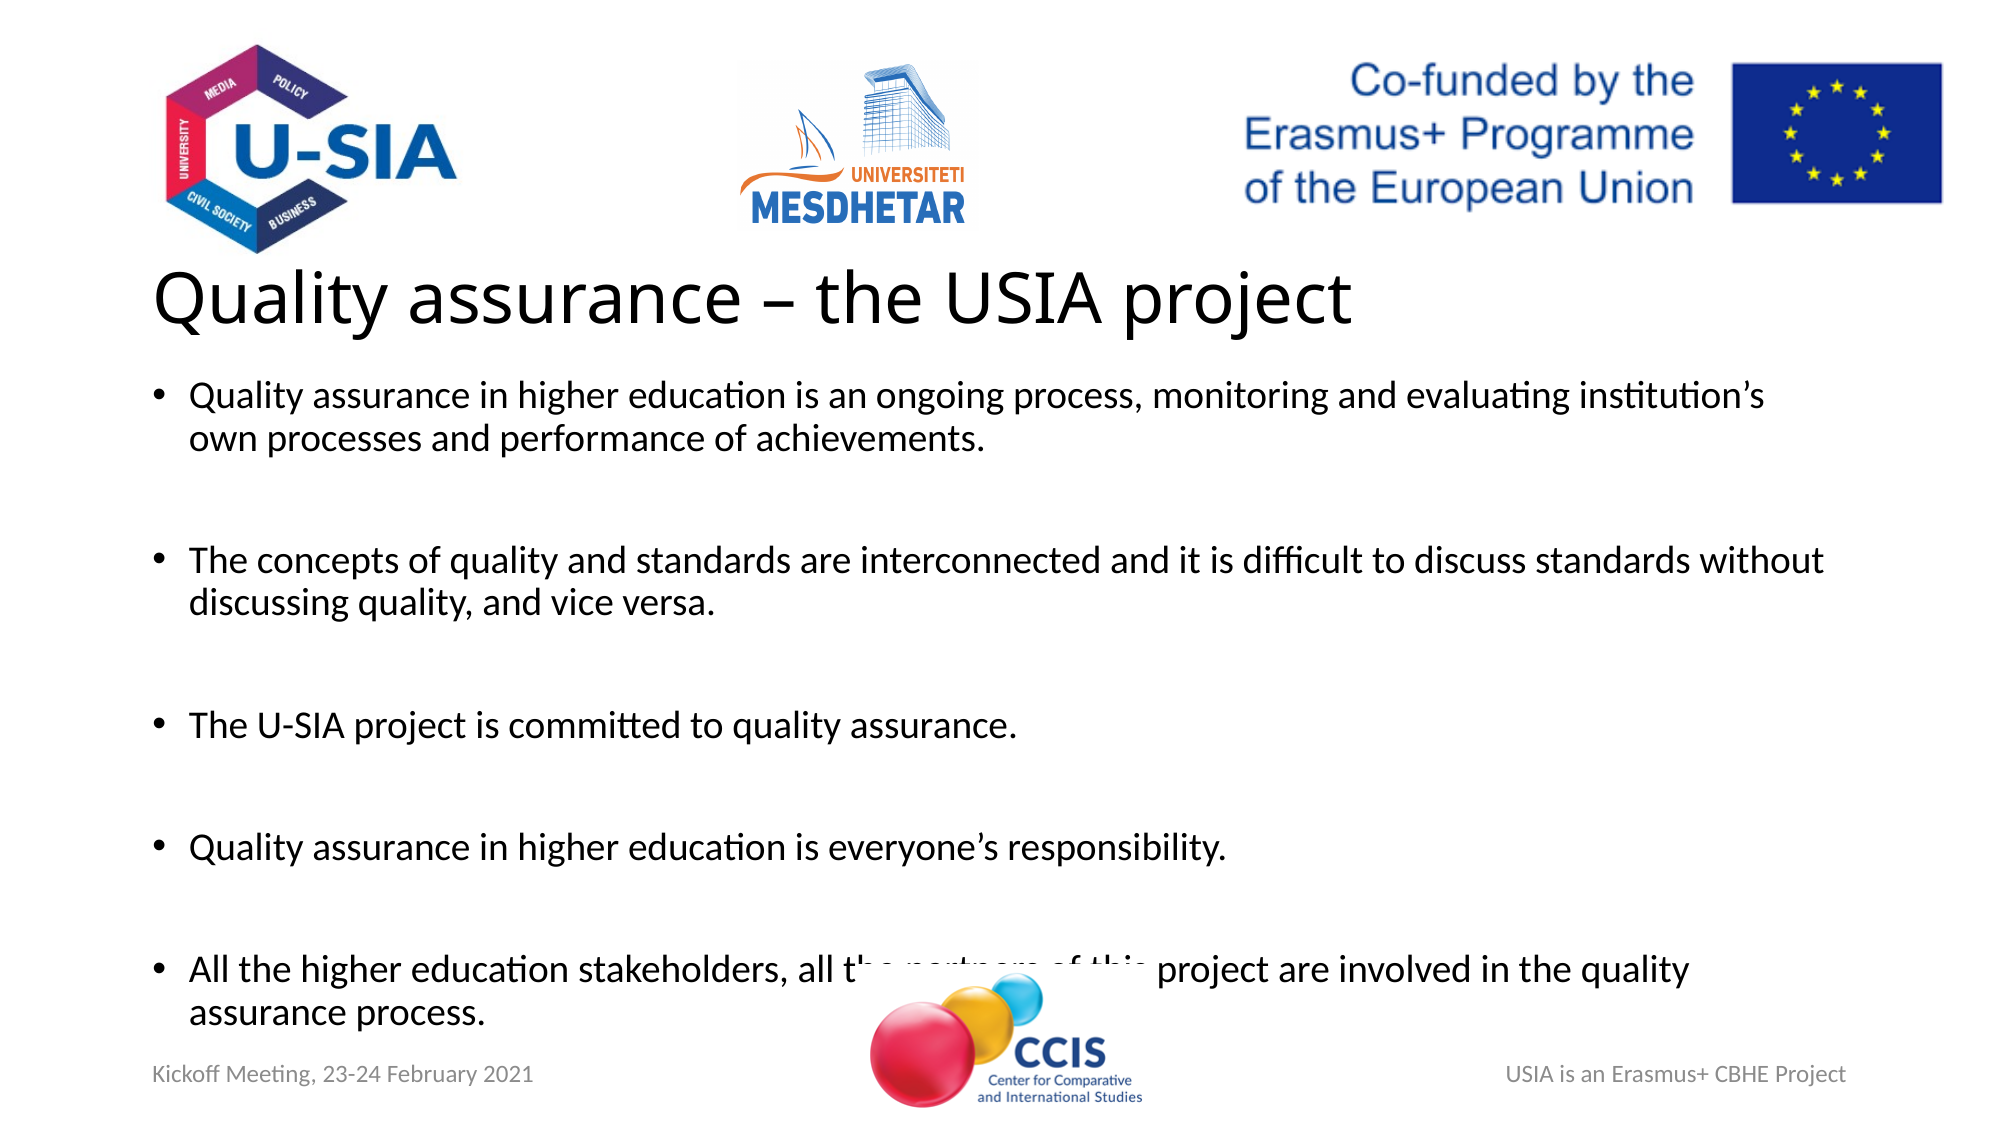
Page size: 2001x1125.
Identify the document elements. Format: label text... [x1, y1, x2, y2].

picture [737, 60, 979, 231]
picture [1203, 22, 1979, 244]
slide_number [137, 1042, 588, 1103]
list Quality assurance in higher education is an ongoing process, monitoring and evaluating institution’s own processes and performance of achievements. The concepts of quality and standards are interconnected and it is difficult to discuss standards without discussing quality, and vice versa. The U-SIA project is committed to quality assurance. Quality assurance in higher education is everyone’s responsibility. All the higher education stakeholders, all the partners of this project are involved in the quality assurance process. [137, 367, 1840, 1043]
picture [97, 11, 514, 279]
title Quality assurance – the USIA project [137, 254, 1863, 347]
slide_number USIA is an Erasmus+ CBHE Project [1412, 1042, 1863, 1103]
picture [856, 964, 1158, 1118]
